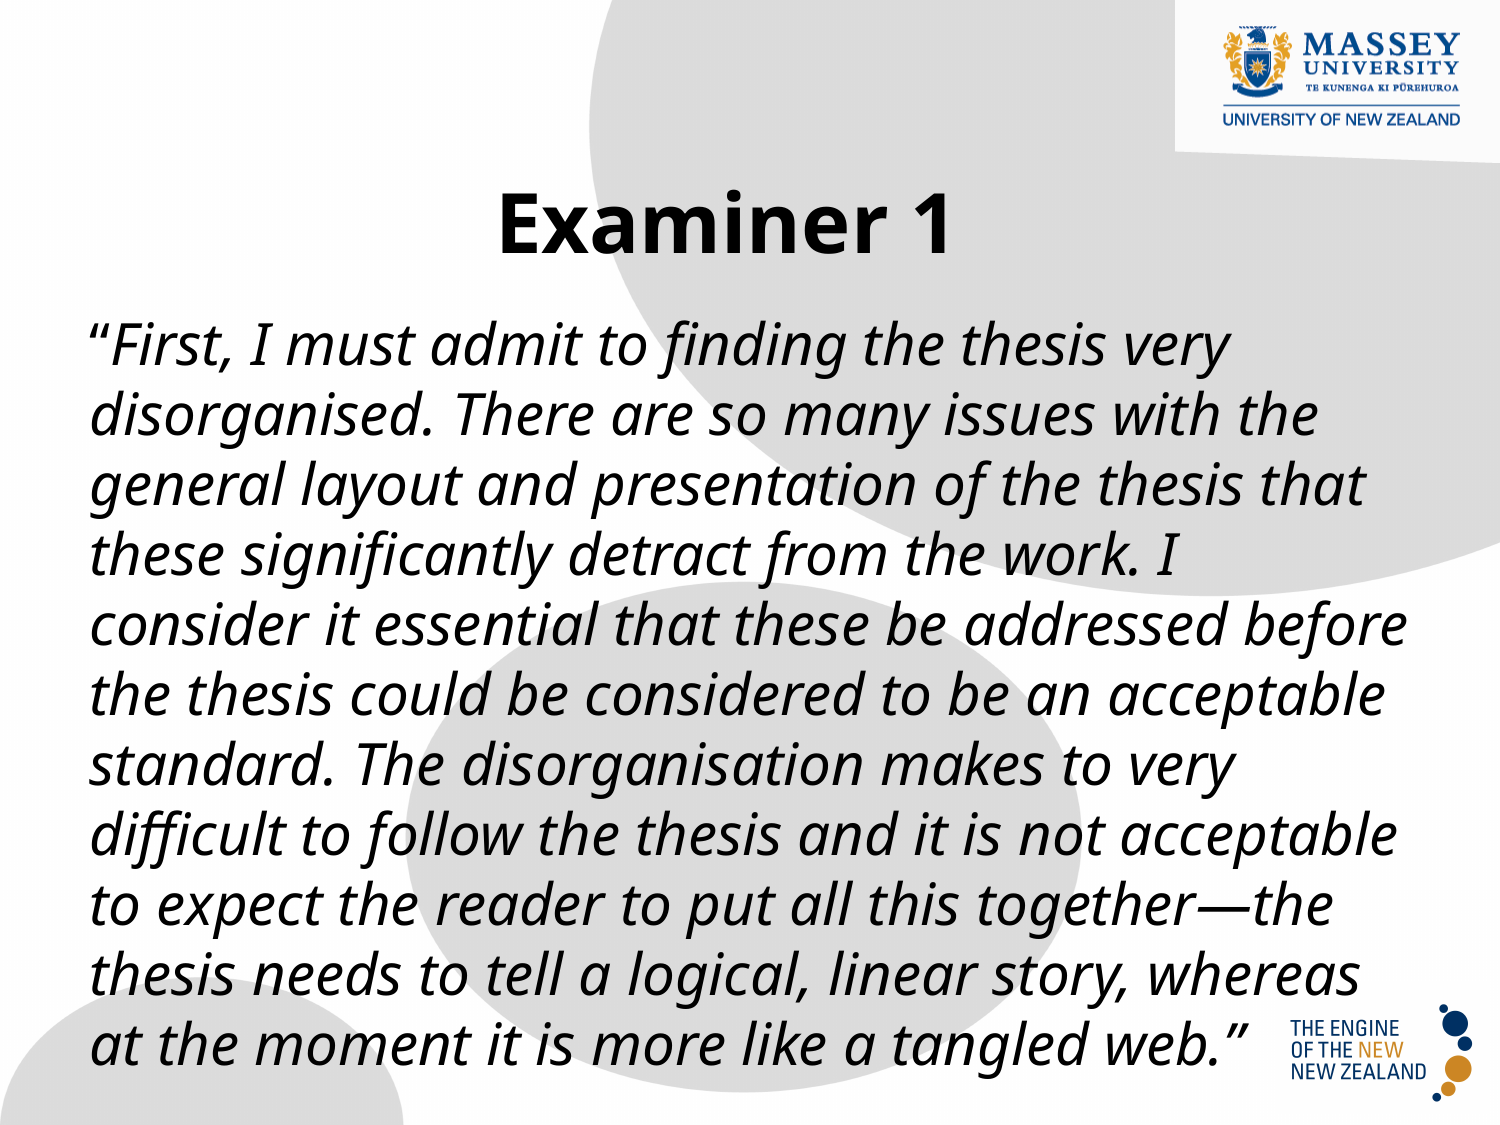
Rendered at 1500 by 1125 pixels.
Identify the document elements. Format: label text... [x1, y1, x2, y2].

list Examiner 1 [174, 162, 1300, 300]
list “First, I must admit to finding the thesis very disorganised. There are so many issues with the general layout and presentation of the thesis that these significantly detract from the work. I consider it essential that these be addressed before the thesis could be considered to be an acceptable standard. The disorganisation makes to very difficult to follow the thesis and it is not acceptable to expect the reader to put all this together—the thesis needs to tell a logical, linear story, whereas at the moment it is more like a tangled web.” [75, 299, 1425, 1083]
picture [0, 0, 1500, 1125]
